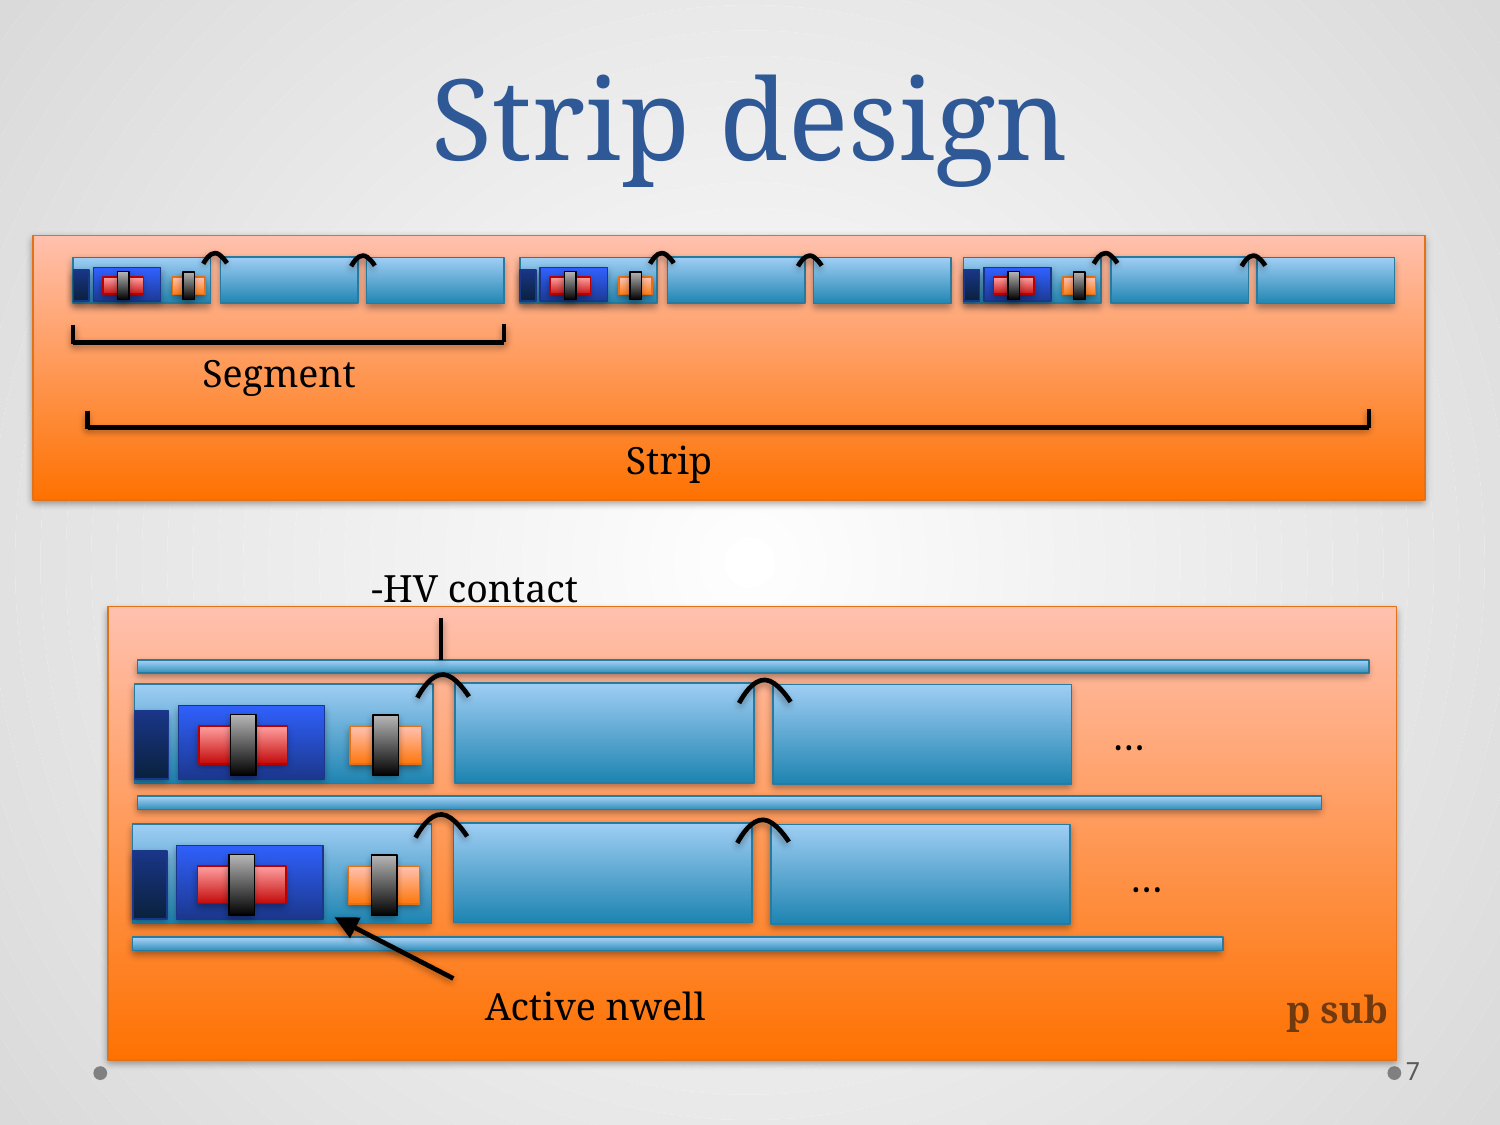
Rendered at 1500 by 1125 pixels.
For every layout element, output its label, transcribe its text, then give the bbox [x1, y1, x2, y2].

text_box … [1115, 847, 1178, 907]
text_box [134, 674, 1072, 785]
text_box [108, 606, 1397, 1061]
text_box Strip [611, 439, 728, 490]
text_box -HV contact [356, 557, 594, 618]
text_box [33, 235, 1425, 500]
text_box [334, 916, 454, 979]
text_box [72, 252, 1395, 304]
text_box p sub [1271, 978, 1403, 1039]
text_box Segment [187, 351, 371, 402]
slide_number 7 [1401, 1042, 1494, 1103]
text_box [137, 659, 1369, 674]
title Strip design [75, 0, 1425, 191]
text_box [87, 408, 1370, 430]
text_box … [1098, 705, 1161, 766]
text_box Active nwell [470, 975, 721, 1036]
text_box [137, 796, 1322, 810]
text_box [132, 937, 329, 951]
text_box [132, 814, 1071, 925]
text_box [457, 937, 1224, 951]
